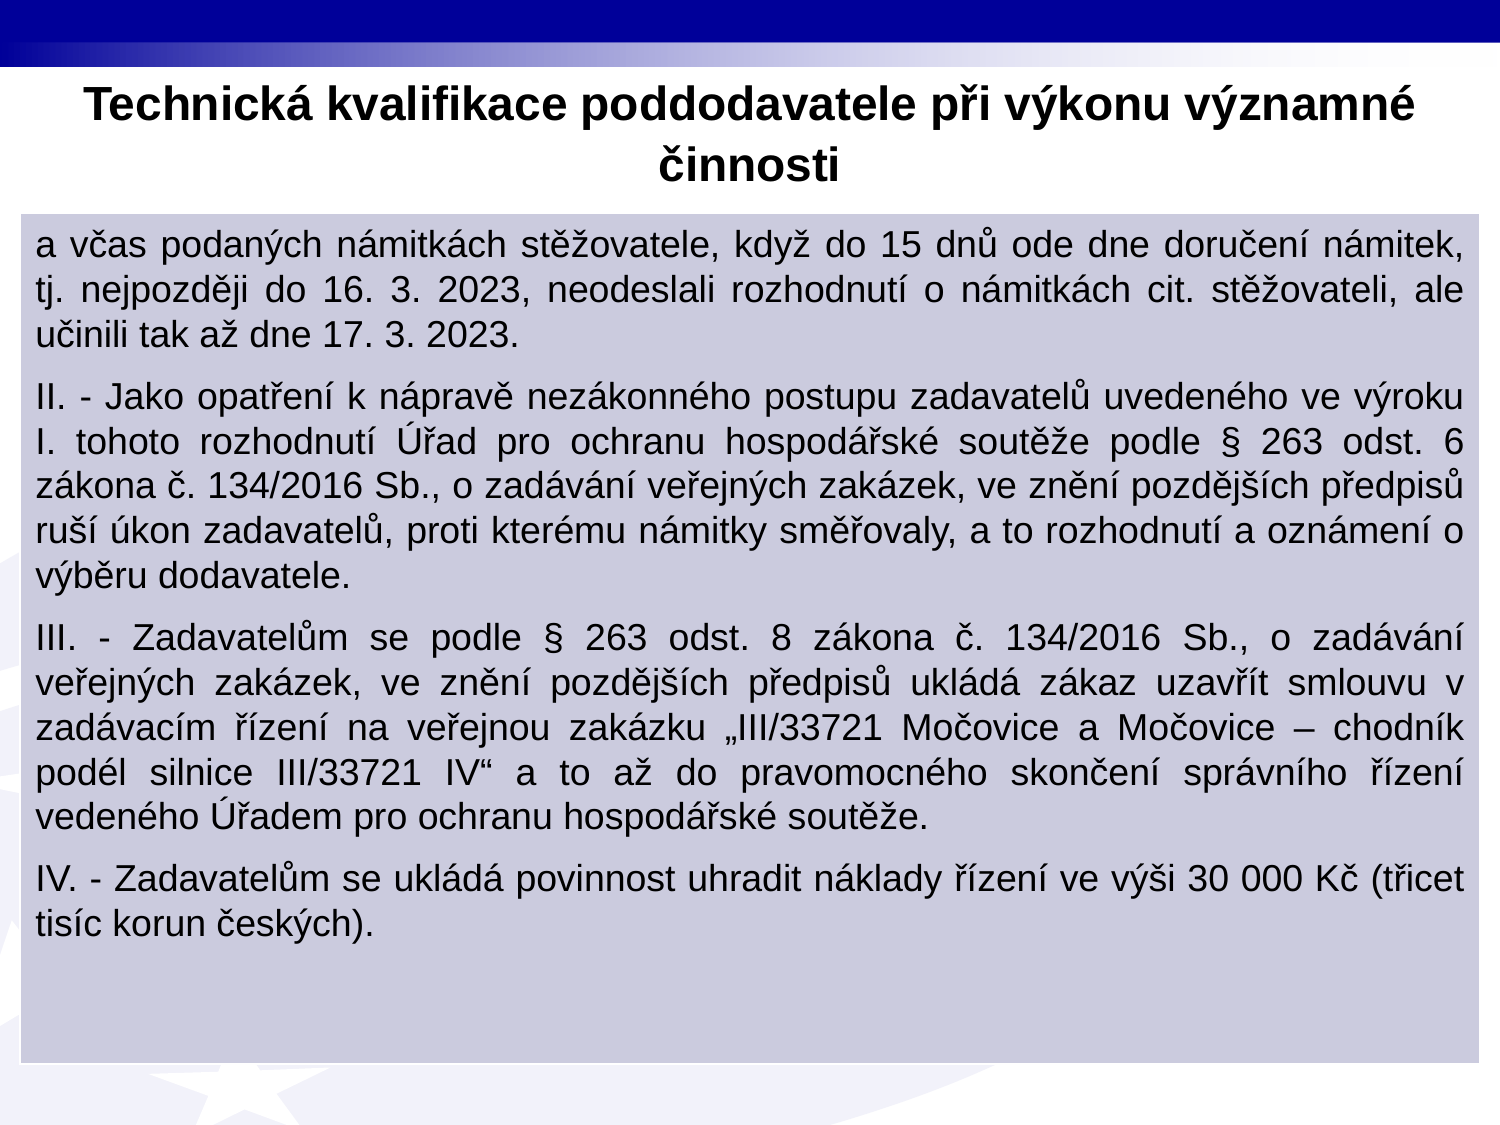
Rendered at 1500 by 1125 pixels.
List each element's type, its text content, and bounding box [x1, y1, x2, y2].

table_header a včas podaných námitkách stěžovatele, když do 15 dnů ode dne doručení námitek, tj. nejpozději do 16. 3. 2023, neodeslali rozhodnutí o námitkách cit. stěžovateli, ale učinili tak až dne 17. 3. 2023. II. - Jako opatření k nápravě nezákonného postupu zadavatelů uvedeného ve výroku I. tohoto rozhodnutí Úřad pro ochranu hospodářské soutěže podle § 263 odst. 6 zákona č. 134/2016 Sb., o zadávání veřejných zakázek, ve znění pozdějších předpisů ruší úkon zadavatelů, proti kterému námitky směřovaly, a to rozhodnutí a oznámení o výběru dodavatele. III. - Zadavatelům se podle § 263 odst. 8 zákona č. 134/2016 Sb., o zadávání veřejných zakázek, ve znění pozdějších předpisů ukládá zákaz uzavřít smlouvu v zadávacím řízení na veřejnou zakázku „III/33721 Močovice a Močovice – chodník podél silnice III/33721 IV“ a to až do pravomocného skončení správního řízení vedeného Úřadem pro ochranu hospodářské soutěže. IV. - Zadavatelům se ukládá povinnost uhradit náklady řízení ve výši 30 000 Kč (třicet tisíc korun českých). [21, 214, 1479, 1063]
text_box Technická kvalifikace poddodavatele při výkonu významné činnosti [29, 66, 1471, 192]
